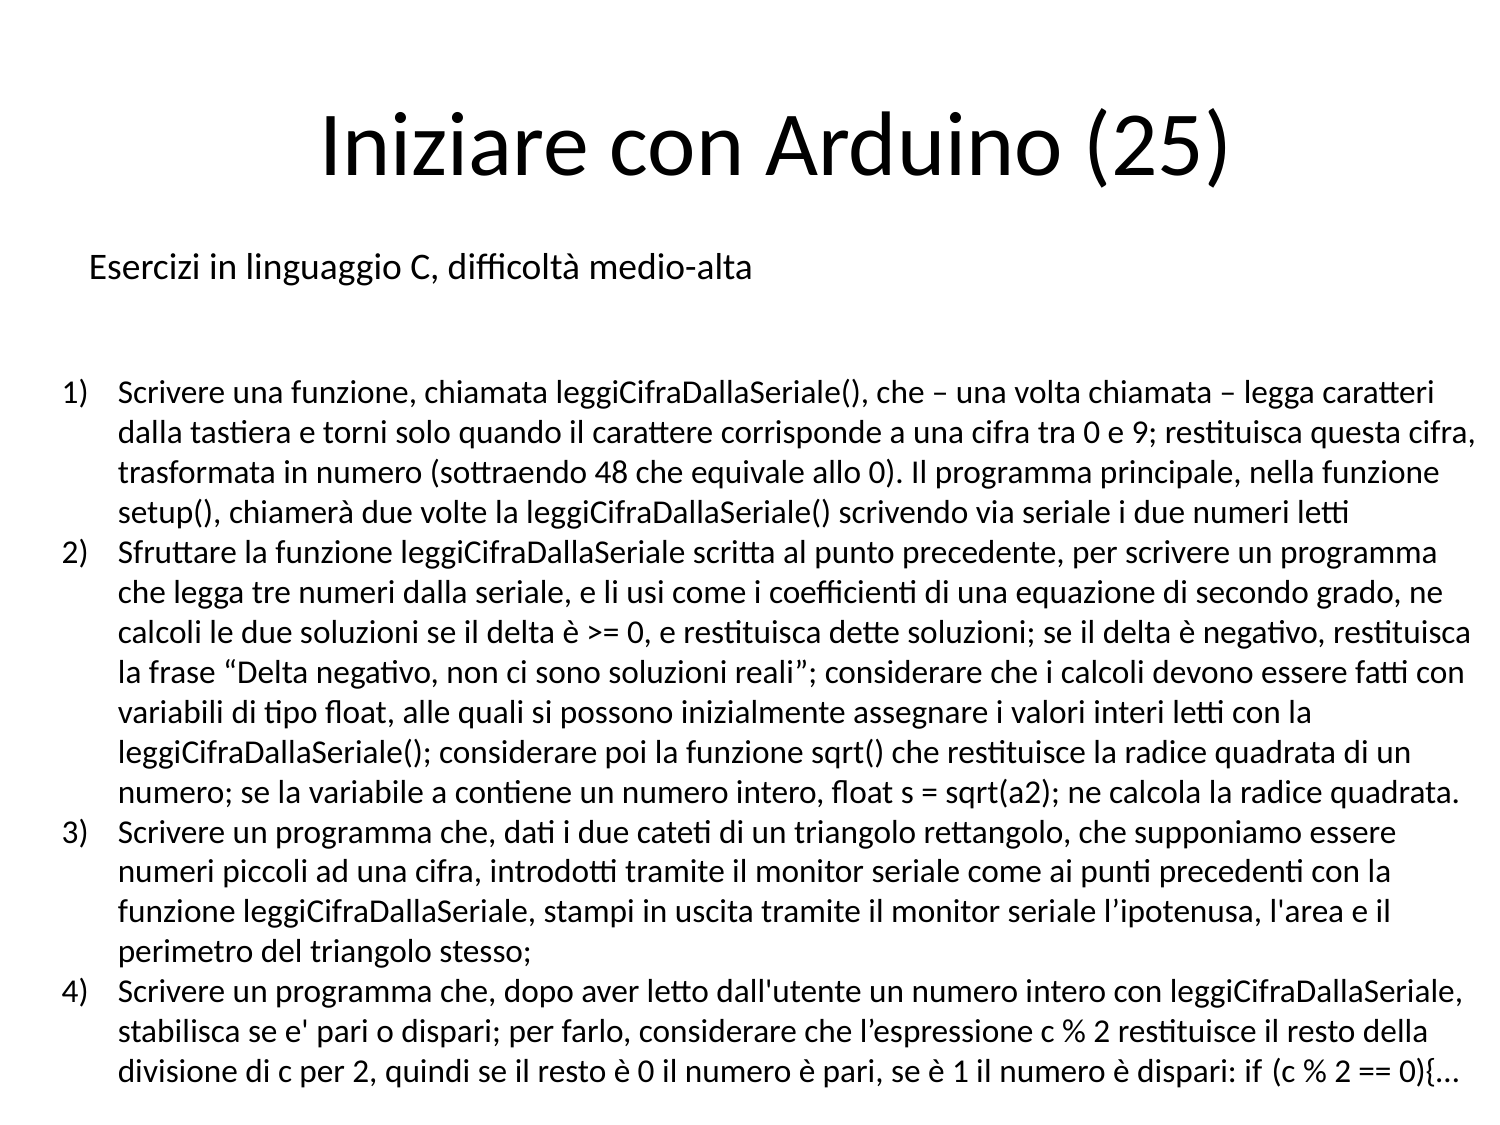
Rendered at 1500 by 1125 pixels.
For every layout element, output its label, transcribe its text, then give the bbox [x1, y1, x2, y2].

text_box Scrivere una funzione, chiamata leggiCifraDallaSeriale(), che – una volta chiamata – legga caratteri dalla tastiera e torni solo quando il carattere corrisponde a una cifra tra 0 e 9; restituisca questa cifra, trasformata in numero (sottraendo 48 che equivale allo 0). Il programma principale, nella funzione setup(), chiamerà due volte la leggiCifraDallaSeriale() scrivendo via seriale i due numeri letti Sfruttare la funzione leggiCifraDallaSeriale scritta al punto precedente, per scrivere un programma che legga tre numeri dalla seriale, e li usi come i coefficienti di una equazione di secondo grado, ne calcoli le due soluzioni se il delta è >= 0, e restituisca dette soluzioni; se il delta è negativo, restituisca la frase “Delta negativo, non ci sono soluzioni reali”; considerare che i calcoli devono essere fatti con variabili di tipo float, alle quali si possono inizialmente assegnare i valori interi letti con la leggiCifraDallaSeriale(); considerare poi la funzione sqrt() che restituisce la radice quadrata di un numero; se la variabile a contiene un numero intero, float s = sqrt(a2); ne calcola la radice quadrata. Scrivere un programma che, dati i due cateti di un triangolo rettangolo, che supponiamo essere numeri piccoli ad una cifra, introdotti tramite il monitor seriale come ai punti precedenti con la funzione leggiCifraDallaSeriale, stampi in uscita tramite il monitor seriale l’ipotenusa, l'area e il perimetro del triangolo stesso; Scrivere un programma che, dopo aver letto dall'utente un numero intero con leggiCifraDallaSeriale, stabilisca se e' pari o dispari; per farlo, considerare che l’espressione c % 2 restituisce il resto della divisione di c per 2, quindi se il resto è 0 il numero è pari, se è 1 il numero è dispari: if (c % 2 == 0){… [46, 363, 1500, 1097]
text_box Esercizi in linguaggio C, difficoltà medio-alta [74, 234, 769, 295]
title Iniziare con Arduino (25) [101, 45, 1452, 233]
